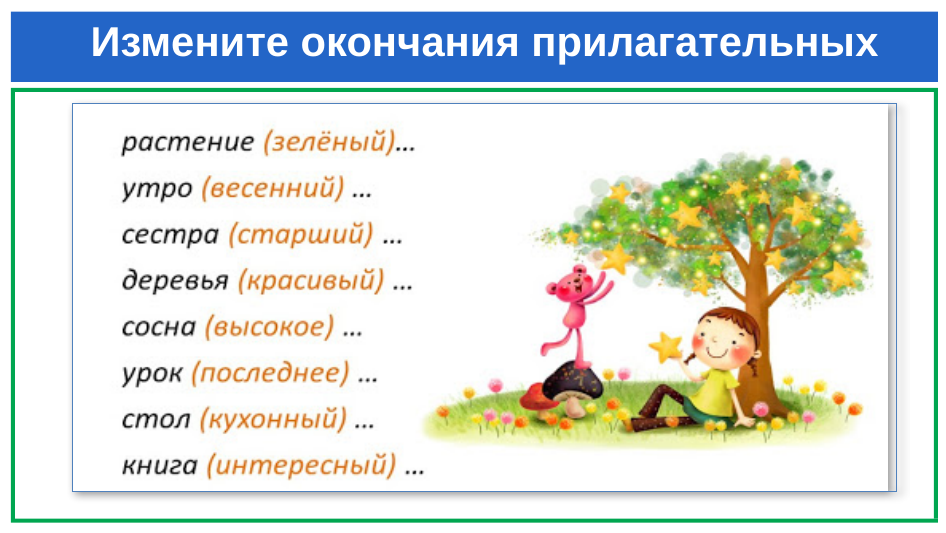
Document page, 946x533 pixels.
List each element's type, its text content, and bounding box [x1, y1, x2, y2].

picture [71, 103, 898, 492]
text_box Измените окончания прилагательных [75, 7, 894, 73]
